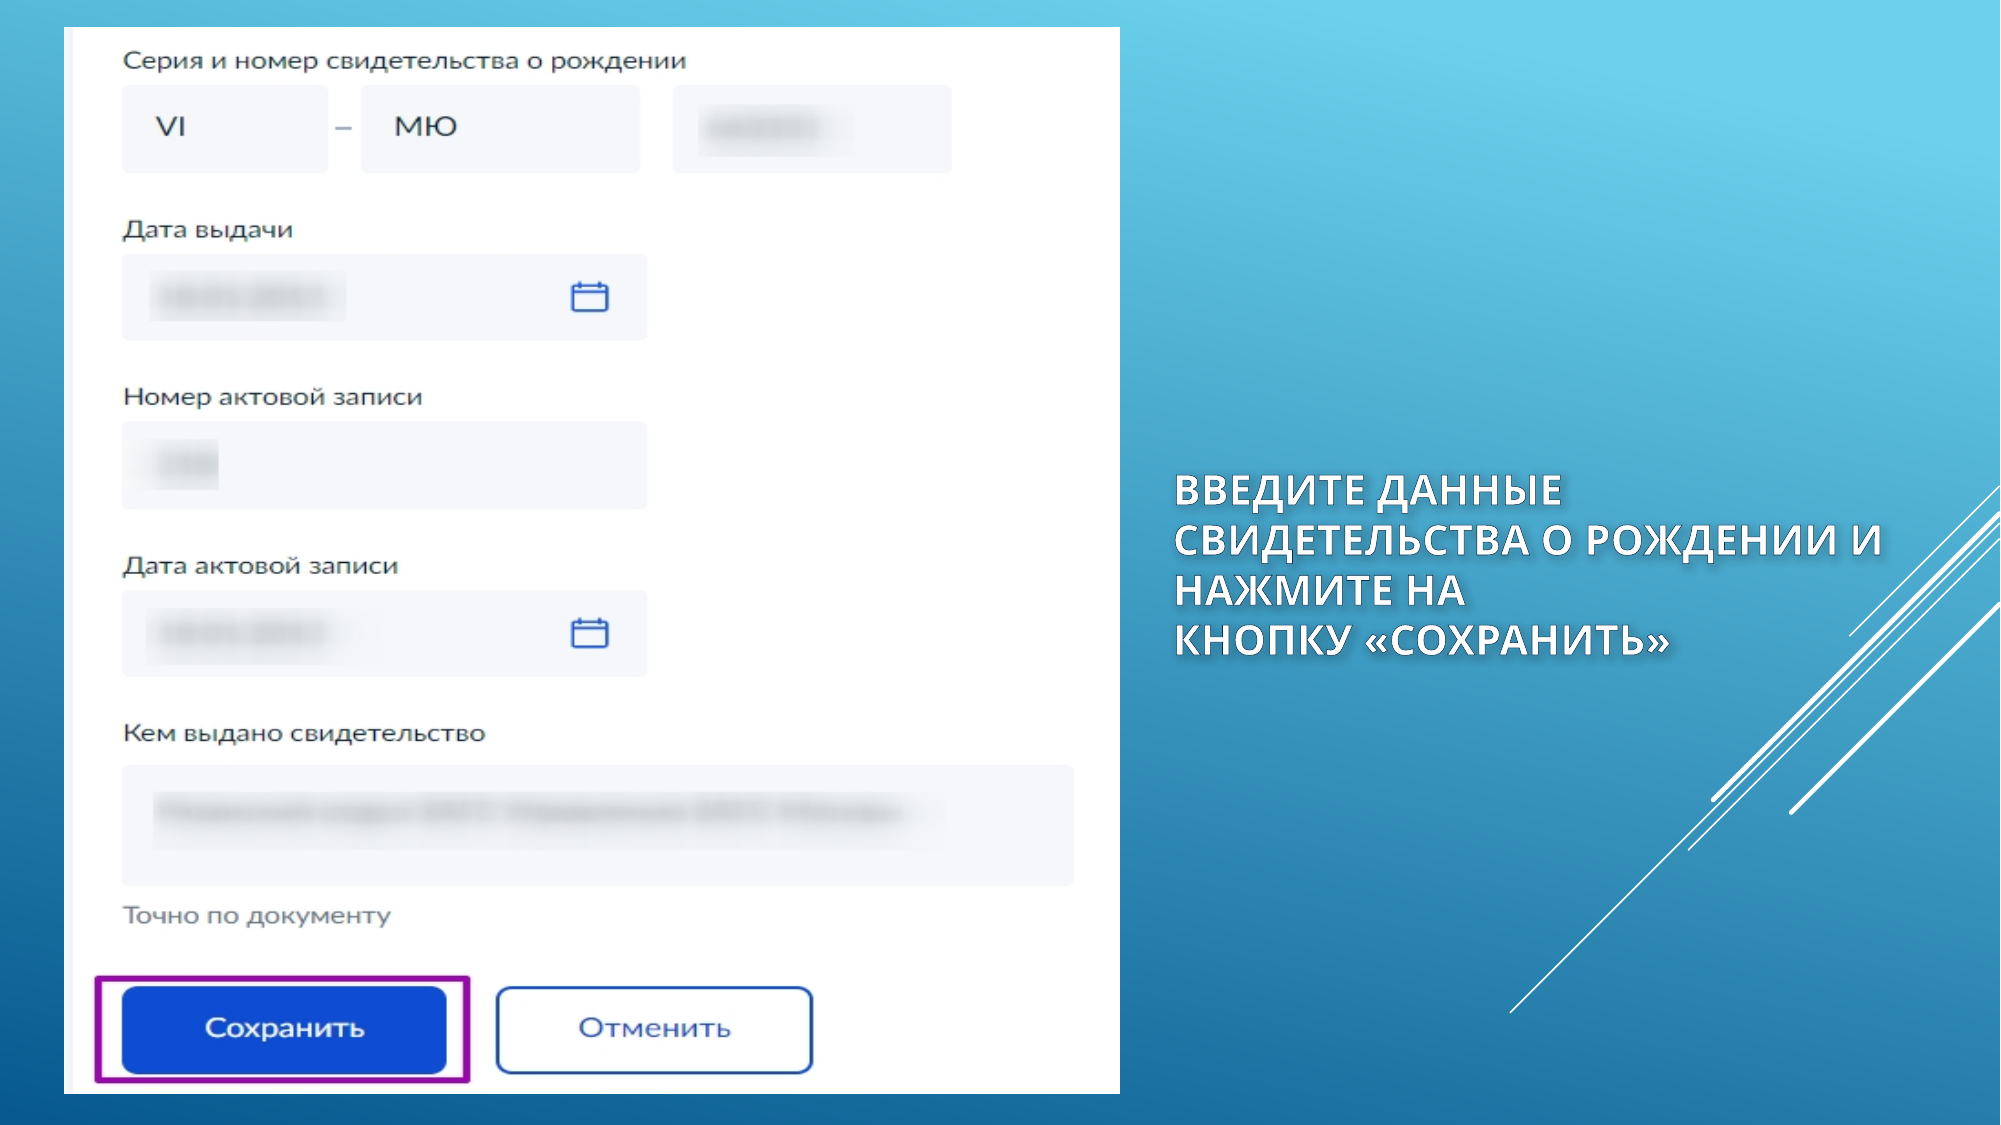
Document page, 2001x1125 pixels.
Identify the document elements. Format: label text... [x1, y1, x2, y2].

picture [63, 26, 1120, 1094]
title [1139, 27, 1979, 1094]
text_box введите данные свидетельства о рождении и нажмите на кнопку «Сохранить» [1157, 67, 1927, 1010]
